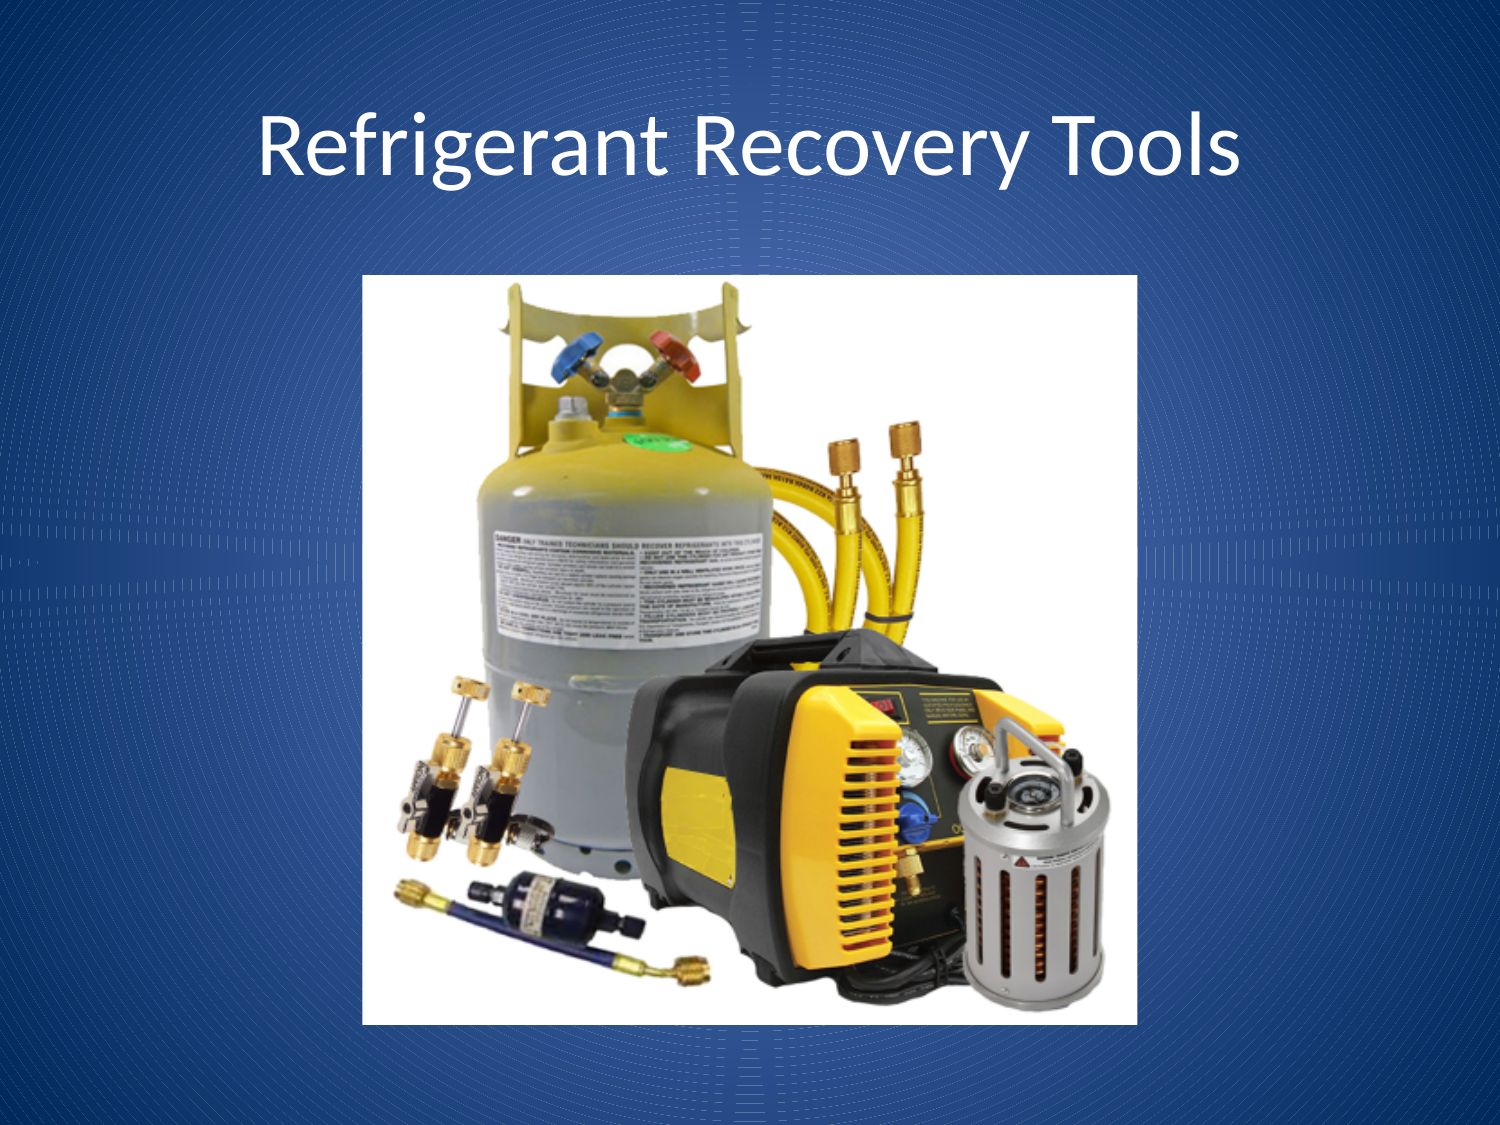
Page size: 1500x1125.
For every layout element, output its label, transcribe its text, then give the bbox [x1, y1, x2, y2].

title Refrigerant Recovery Tools [75, 45, 1425, 233]
picture [362, 274, 1138, 1026]
